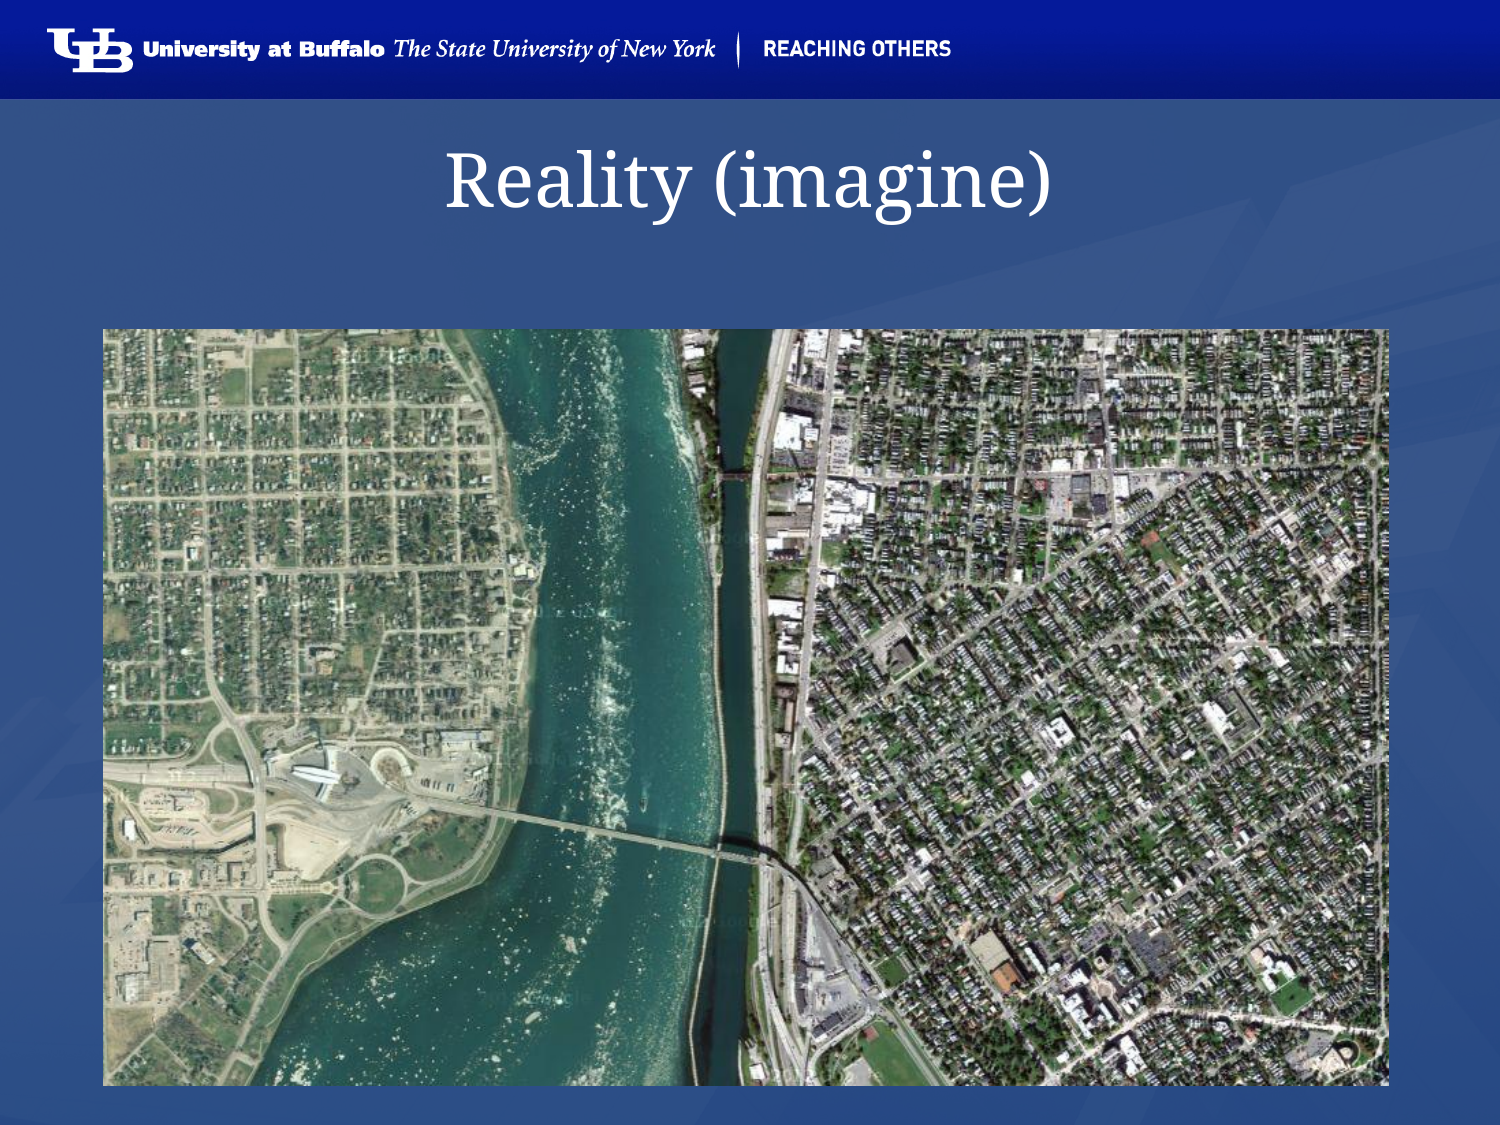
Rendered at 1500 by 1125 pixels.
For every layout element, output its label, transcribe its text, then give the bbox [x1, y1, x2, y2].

picture [0, 0, 1500, 99]
picture [103, 329, 1389, 1087]
title Reality (imagine) [37, 125, 1463, 250]
